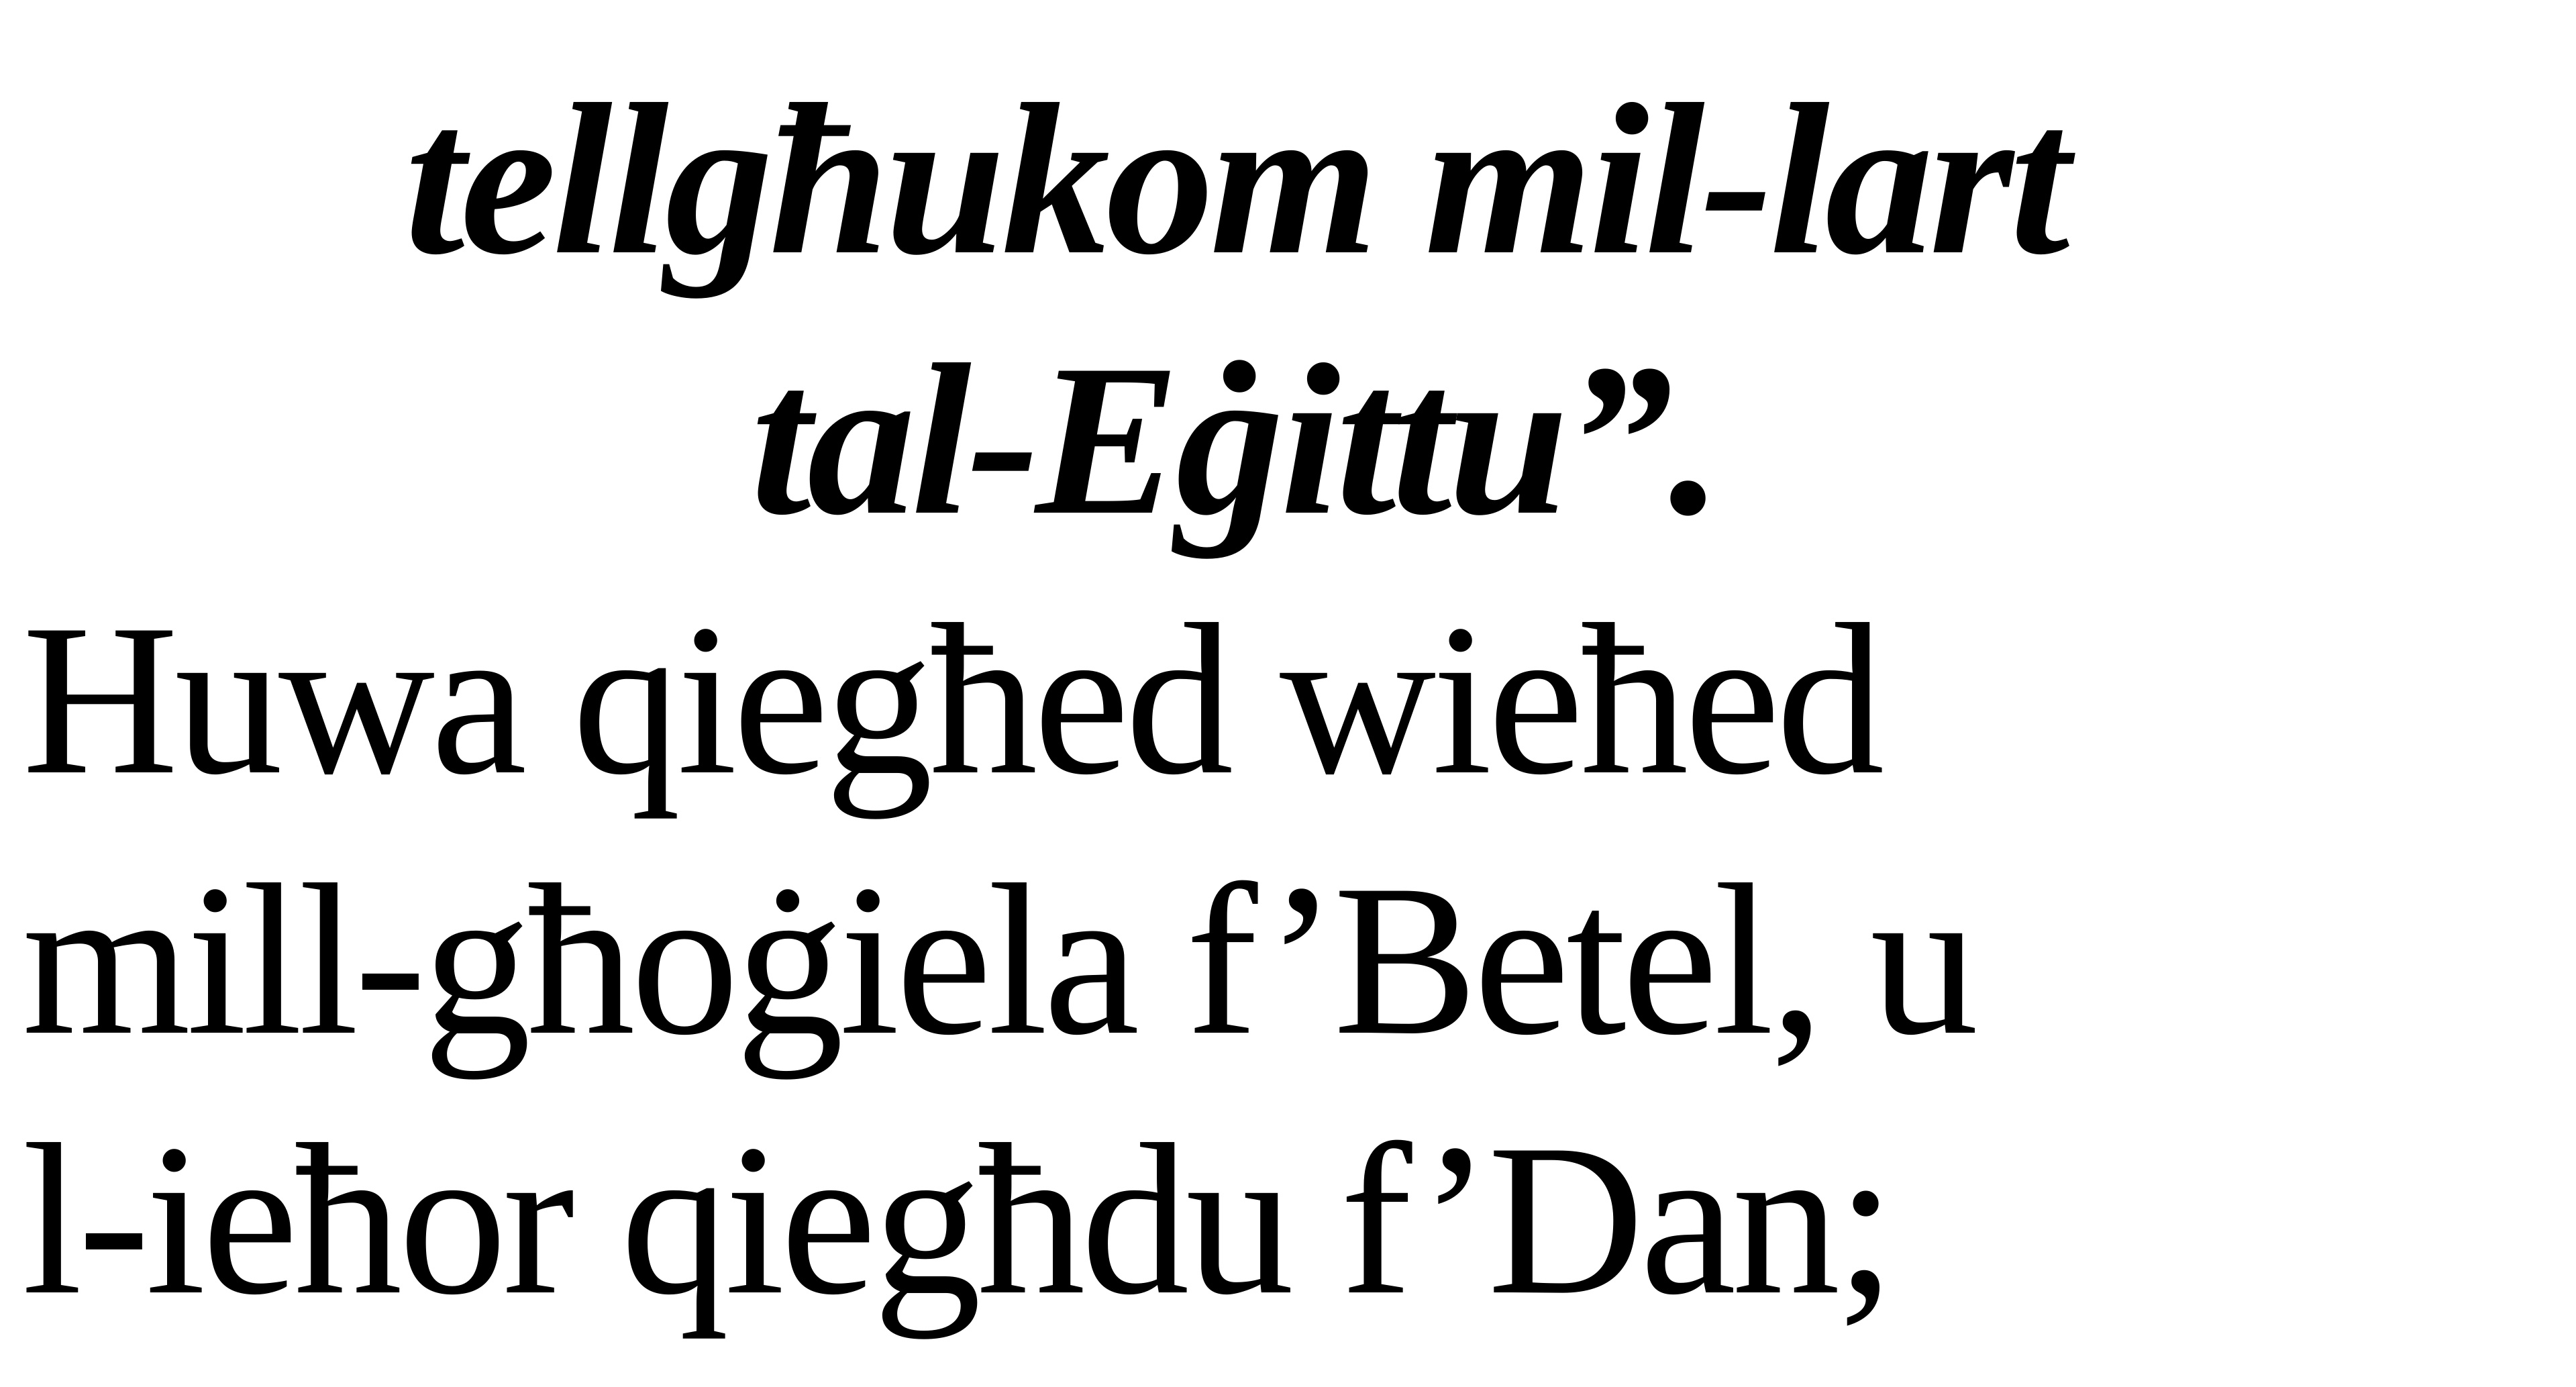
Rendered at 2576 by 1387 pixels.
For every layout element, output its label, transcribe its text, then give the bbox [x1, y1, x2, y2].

text_box tellgħukom mil-lart tal-Eġittu”. Huwa qiegħed wieħed mill-għoġiela f’Betel, u l-ieħor qiegħdu f’Dan; [9, 35, 2516, 1338]
